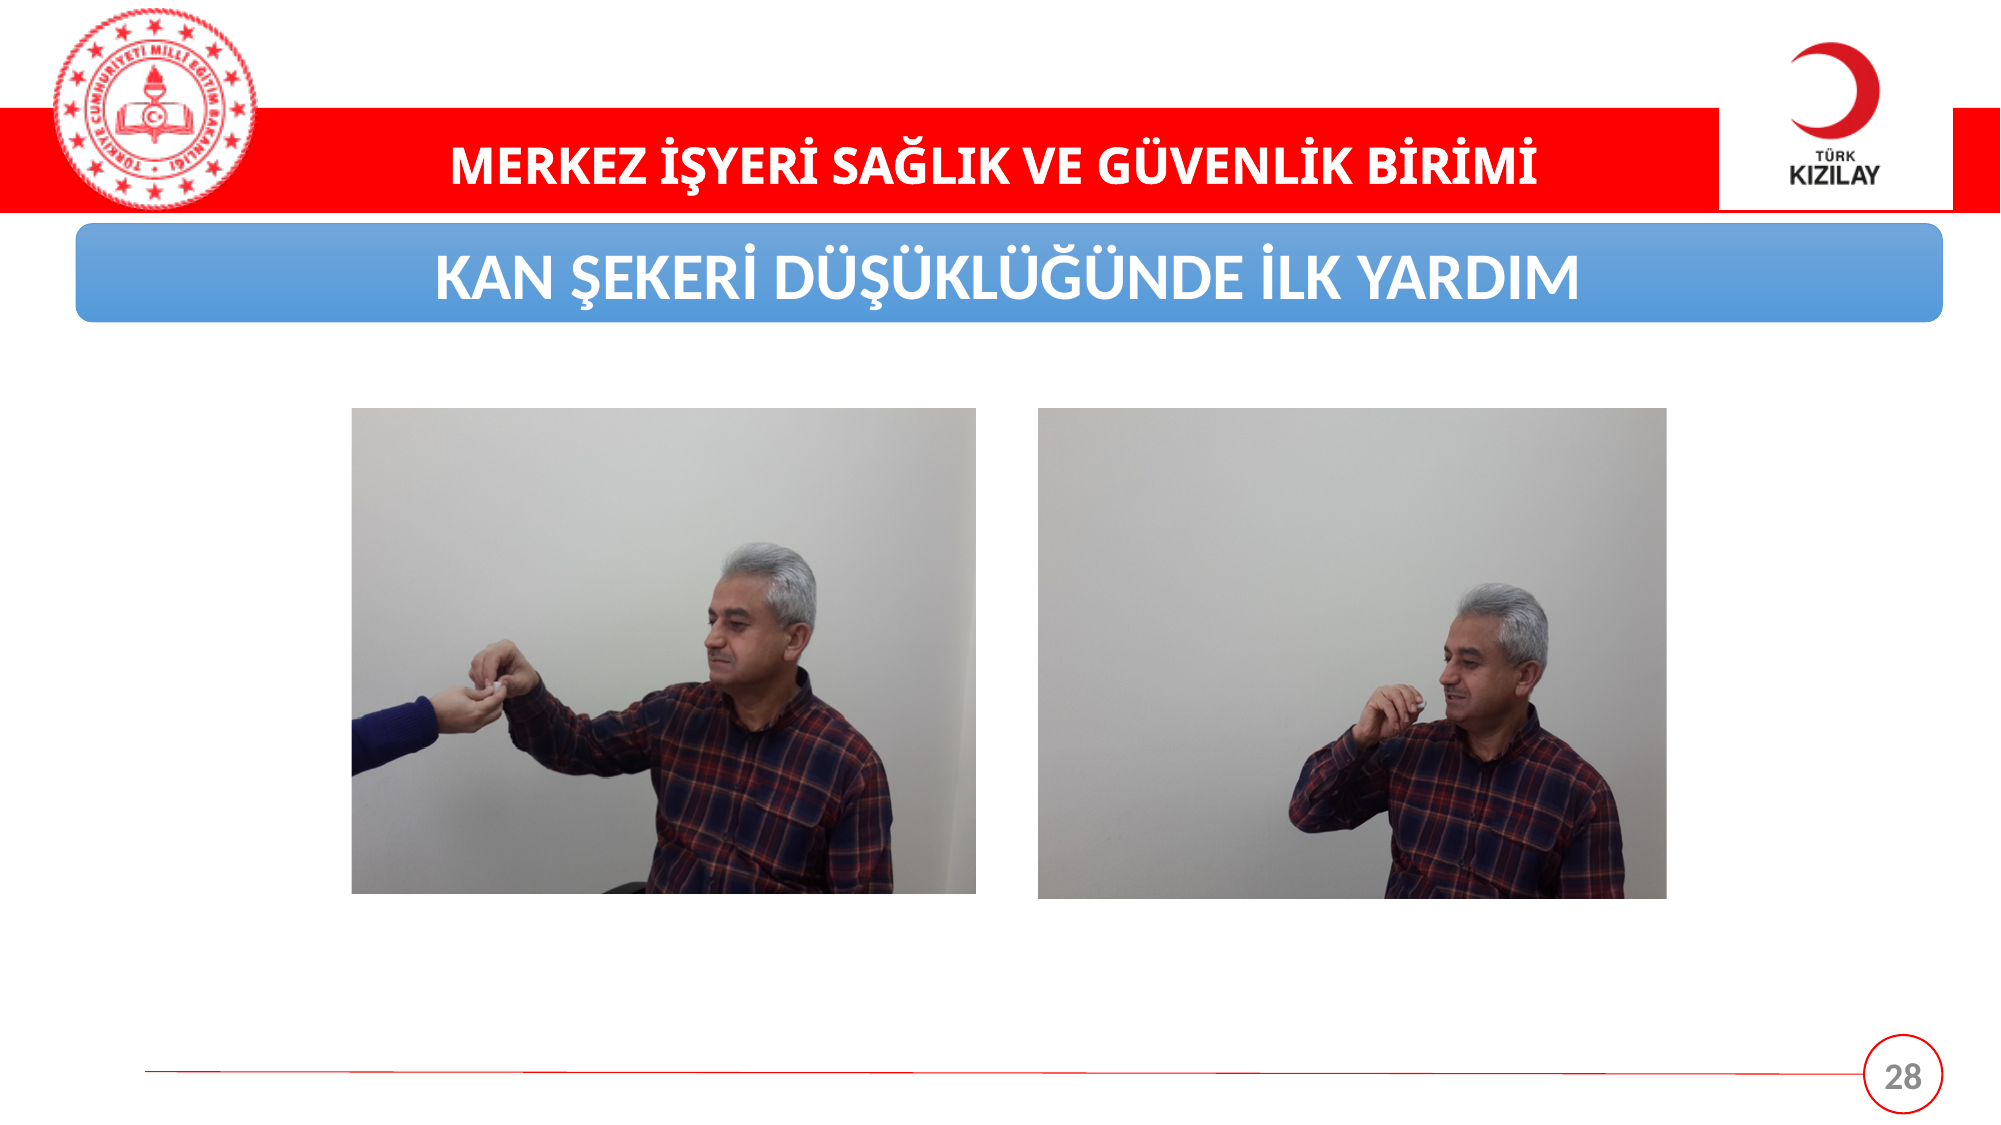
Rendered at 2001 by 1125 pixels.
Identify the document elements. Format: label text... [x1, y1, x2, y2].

text_box KAN ŞEKERİ DÜŞÜKLÜĞÜNDE İLK YARDIM [75, 223, 1943, 323]
picture [53, 8, 258, 212]
picture [1719, 15, 1953, 210]
picture [351, 408, 1667, 899]
slide_number 28 [1864, 1035, 1943, 1114]
